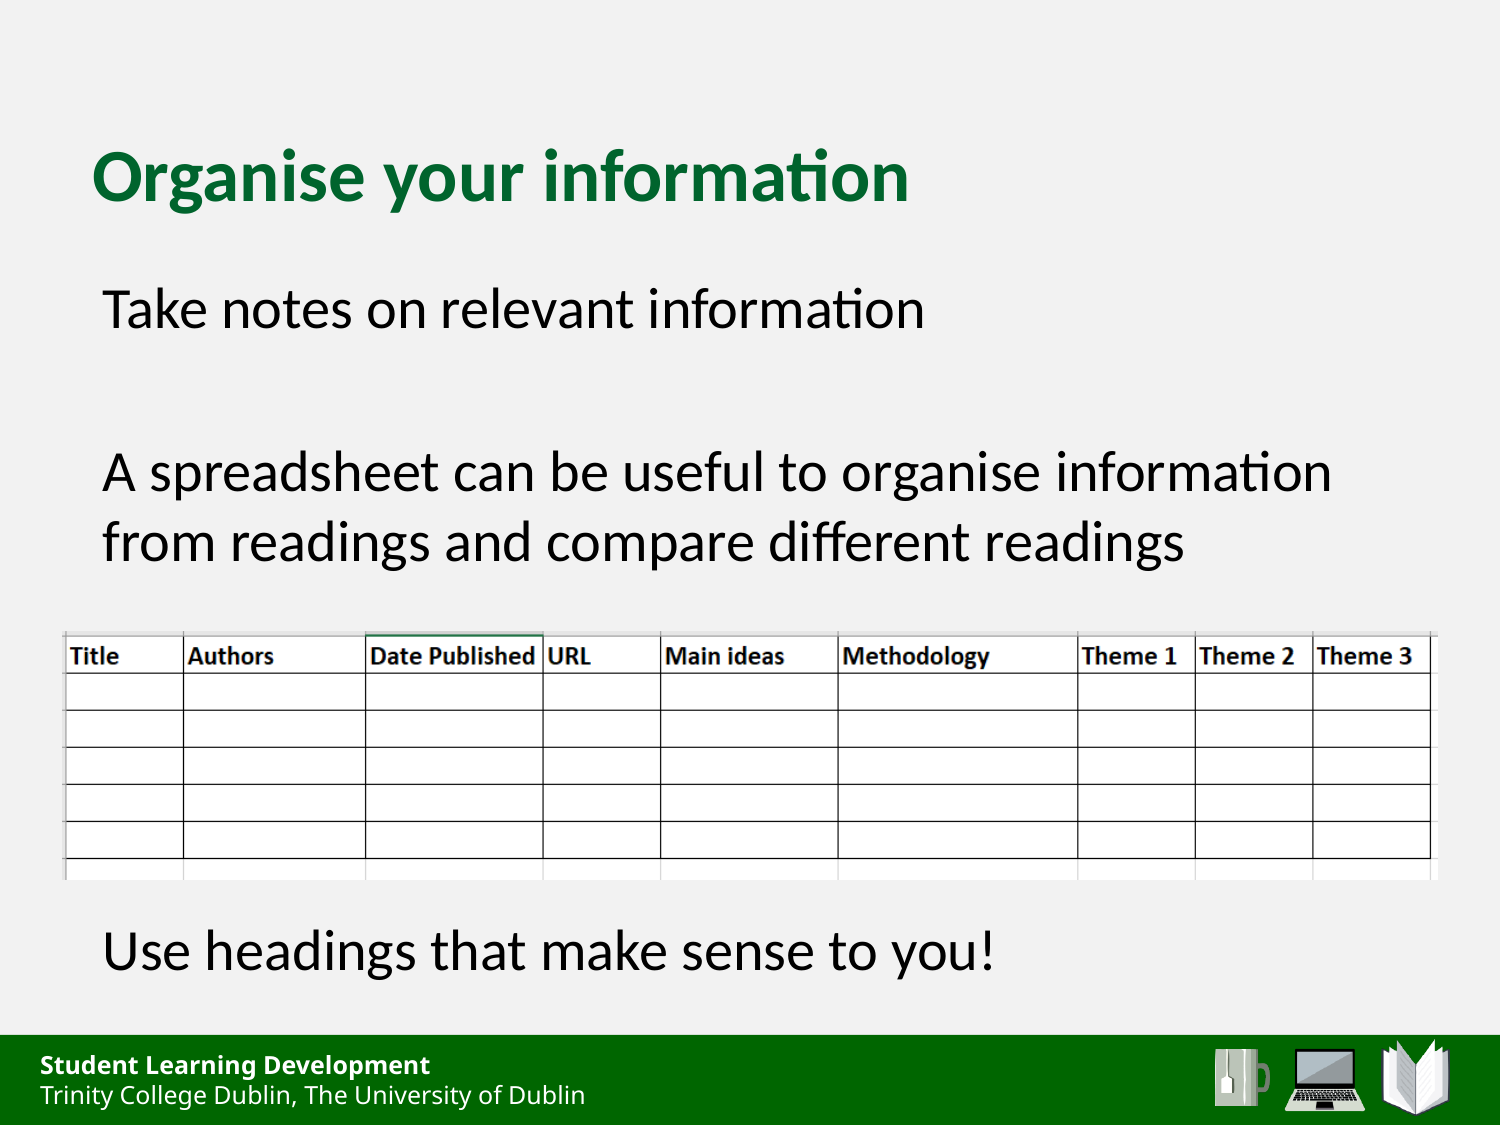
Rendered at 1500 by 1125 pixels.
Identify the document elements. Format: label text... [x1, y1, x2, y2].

picture [1215, 1034, 1450, 1125]
list Take notes on relevant information A spreadsheet can be useful to organise information from readings and compare different readings Use headings that make sense to you! [87, 262, 1438, 631]
picture [61, 631, 1439, 880]
title Organise your information [77, 78, 1428, 266]
